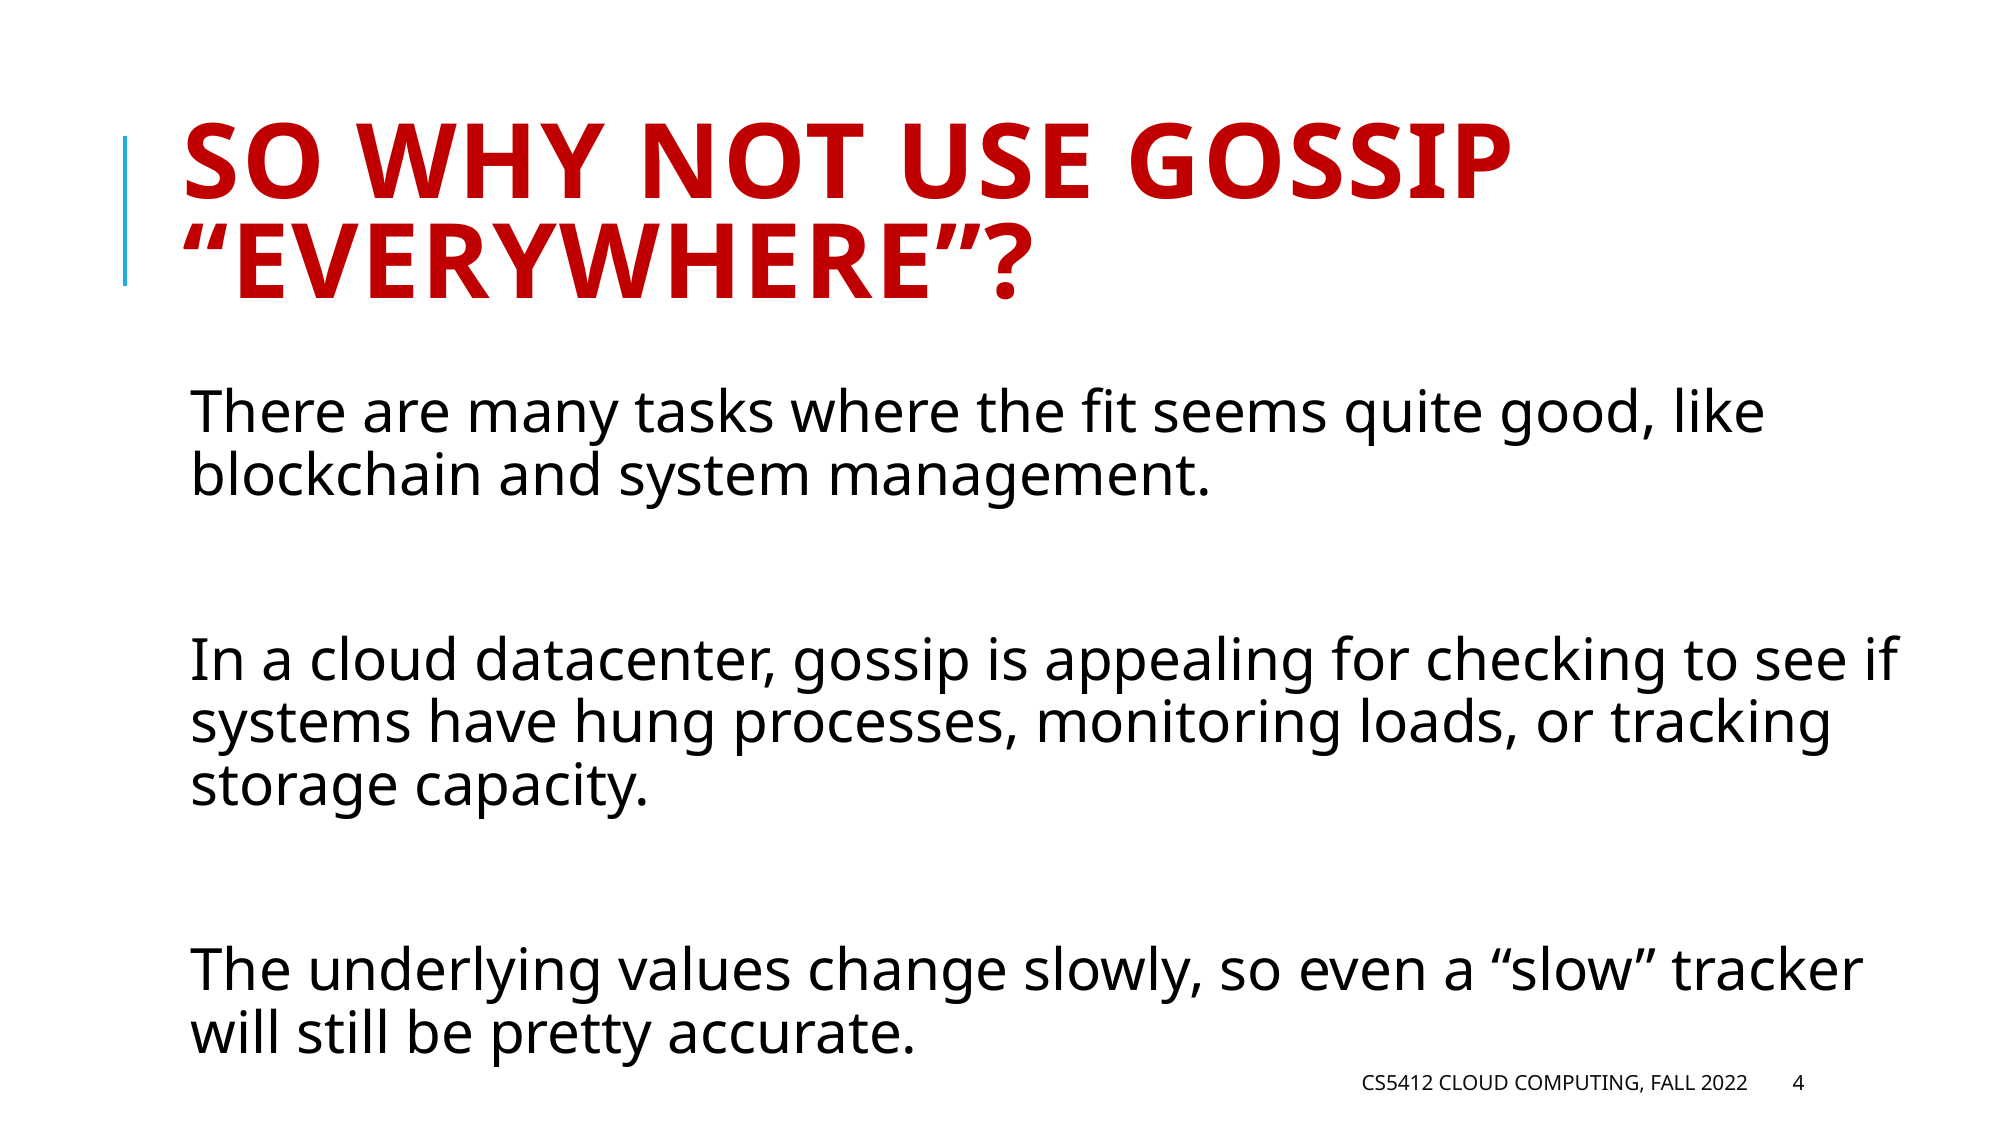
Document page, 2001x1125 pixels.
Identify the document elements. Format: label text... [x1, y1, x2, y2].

slide_number 4 [1777, 1061, 1938, 1107]
title So why not use gossip “everywhere”? [168, 96, 1938, 342]
footer CS5412 Cloud Computing, Fall 2022 [794, 1061, 1763, 1107]
list There are many tasks where the fit seems quite good, like blockchain and system management. In a cloud datacenter, gossip is appealing for checking to see if systems have hung processes, monitoring loads, or tracking storage capacity. The underlying values change slowly, so even a “slow” tracker will still be pretty accurate. [168, 375, 1938, 1035]
